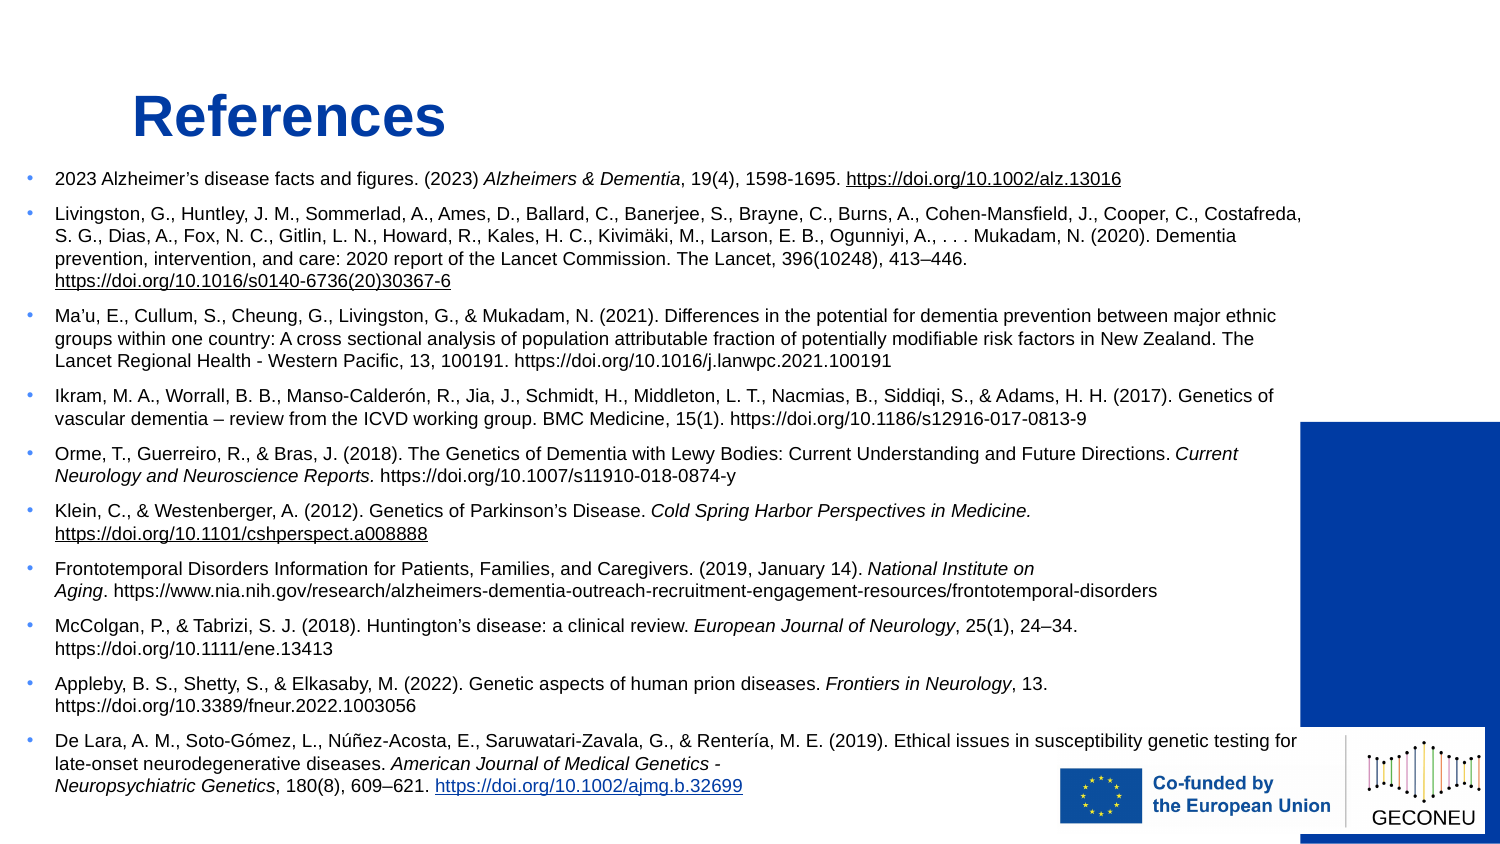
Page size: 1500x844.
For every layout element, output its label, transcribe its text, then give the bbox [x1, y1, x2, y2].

title References [117, 62, 1383, 185]
subtitle 2023 Alzheimer’s disease facts and figures. (2023) Alzheimers & Dementia, 19(4), 1598-1695. https://doi.org/10.1002/alz.13016 Livingston, G., Huntley, J. M., Sommerlad, A., Ames, D., Ballard, C., Banerjee, S., Brayne, C., Burns, A., Cohen-Mansfield, J., Cooper, C., Costafreda, S. G., Dias, A., Fox, N. C., Gitlin, L. N., Howard, R., Kales, H. C., Kivimäki, M., Larson, E. B., Ogunniyi, A., . . . Mukadam, N. (2020). Dementia prevention, intervention, and care: 2020 report of the Lancet Commission. The Lancet, 396(10248), 413–446. https://doi.org/10.1016/s0140-6736(20)30367-6 Ma’u, E., Cullum, S., Cheung, G., Livingston, G., & Mukadam, N. (2021). Differences in the potential for dementia prevention between major ethnic groups within one country: A cross sectional analysis of population attributable fraction of potentially modifiable risk factors in New Zealand. The Lancet Regional Health - Western Pacific, 13, 100191. https://doi.org/10.1016/j.lanwpc.2021.100191 Ikram, M. A., Worrall, B. B., Manso-Calderón, R., Jia, J., Schmidt, H., Middleton, L. T., Nacmias, B., Siddiqi, S., & Adams, H. H. (2017). Genetics of vascular dementia – review from the ICVD working group. BMC Medicine, 15(1). https://doi.org/10.1186/s12916-017-0813-9 Orme, T., Guerreiro, R., & Bras, J. (2018). The Genetics of Dementia with Lewy Bodies: Current Understanding and Future Directions. Current Neurology and Neuroscience Reports. https://doi.org/10.1007/s11910-018-0874-y Klein, C., & Westenberger, A. (2012). Genetics of Parkinson’s Disease. Cold Spring Harbor Perspectives in Medicine. https://doi.org/10.1101/cshperspect.a008888 Frontotemporal Disorders Information for Patients, Families, and Caregivers. (2019, January 14). National Institute on Aging. https://www.nia.nih.gov/research/alzheimers-dementia-outreach-recruitment-engagement-resources/frontotemporal-disorders McColgan, P., & Tabrizi, S. J. (2018). Huntington’s disease: a clinical review. European Journal of Neurology, 25(1), 24–34. https://doi.org/10.1111/ene.13413 Appleby, B. S., Shetty, S., & Elkasaby, M. (2022). Genetic aspects of human prion diseases. Frontiers in Neurology, 13. https://doi.org/10.3389/fneur.2022.1003056 De Lara, A. M., Soto-Gómez, L., Núñez-Acosta, E., Saruwatari-Zavala, G., & Rentería, M. E. (2019). Ethical issues in susceptibility genetic testing for late-onset neurodegenerative diseases. American Journal of Medical Genetics - Neuropsychiatric Genetics, 180(8), 609–621. https://doi.org/10.1002/ajmg.b.32699 [11, 151, 1333, 817]
picture [1057, 727, 1485, 835]
